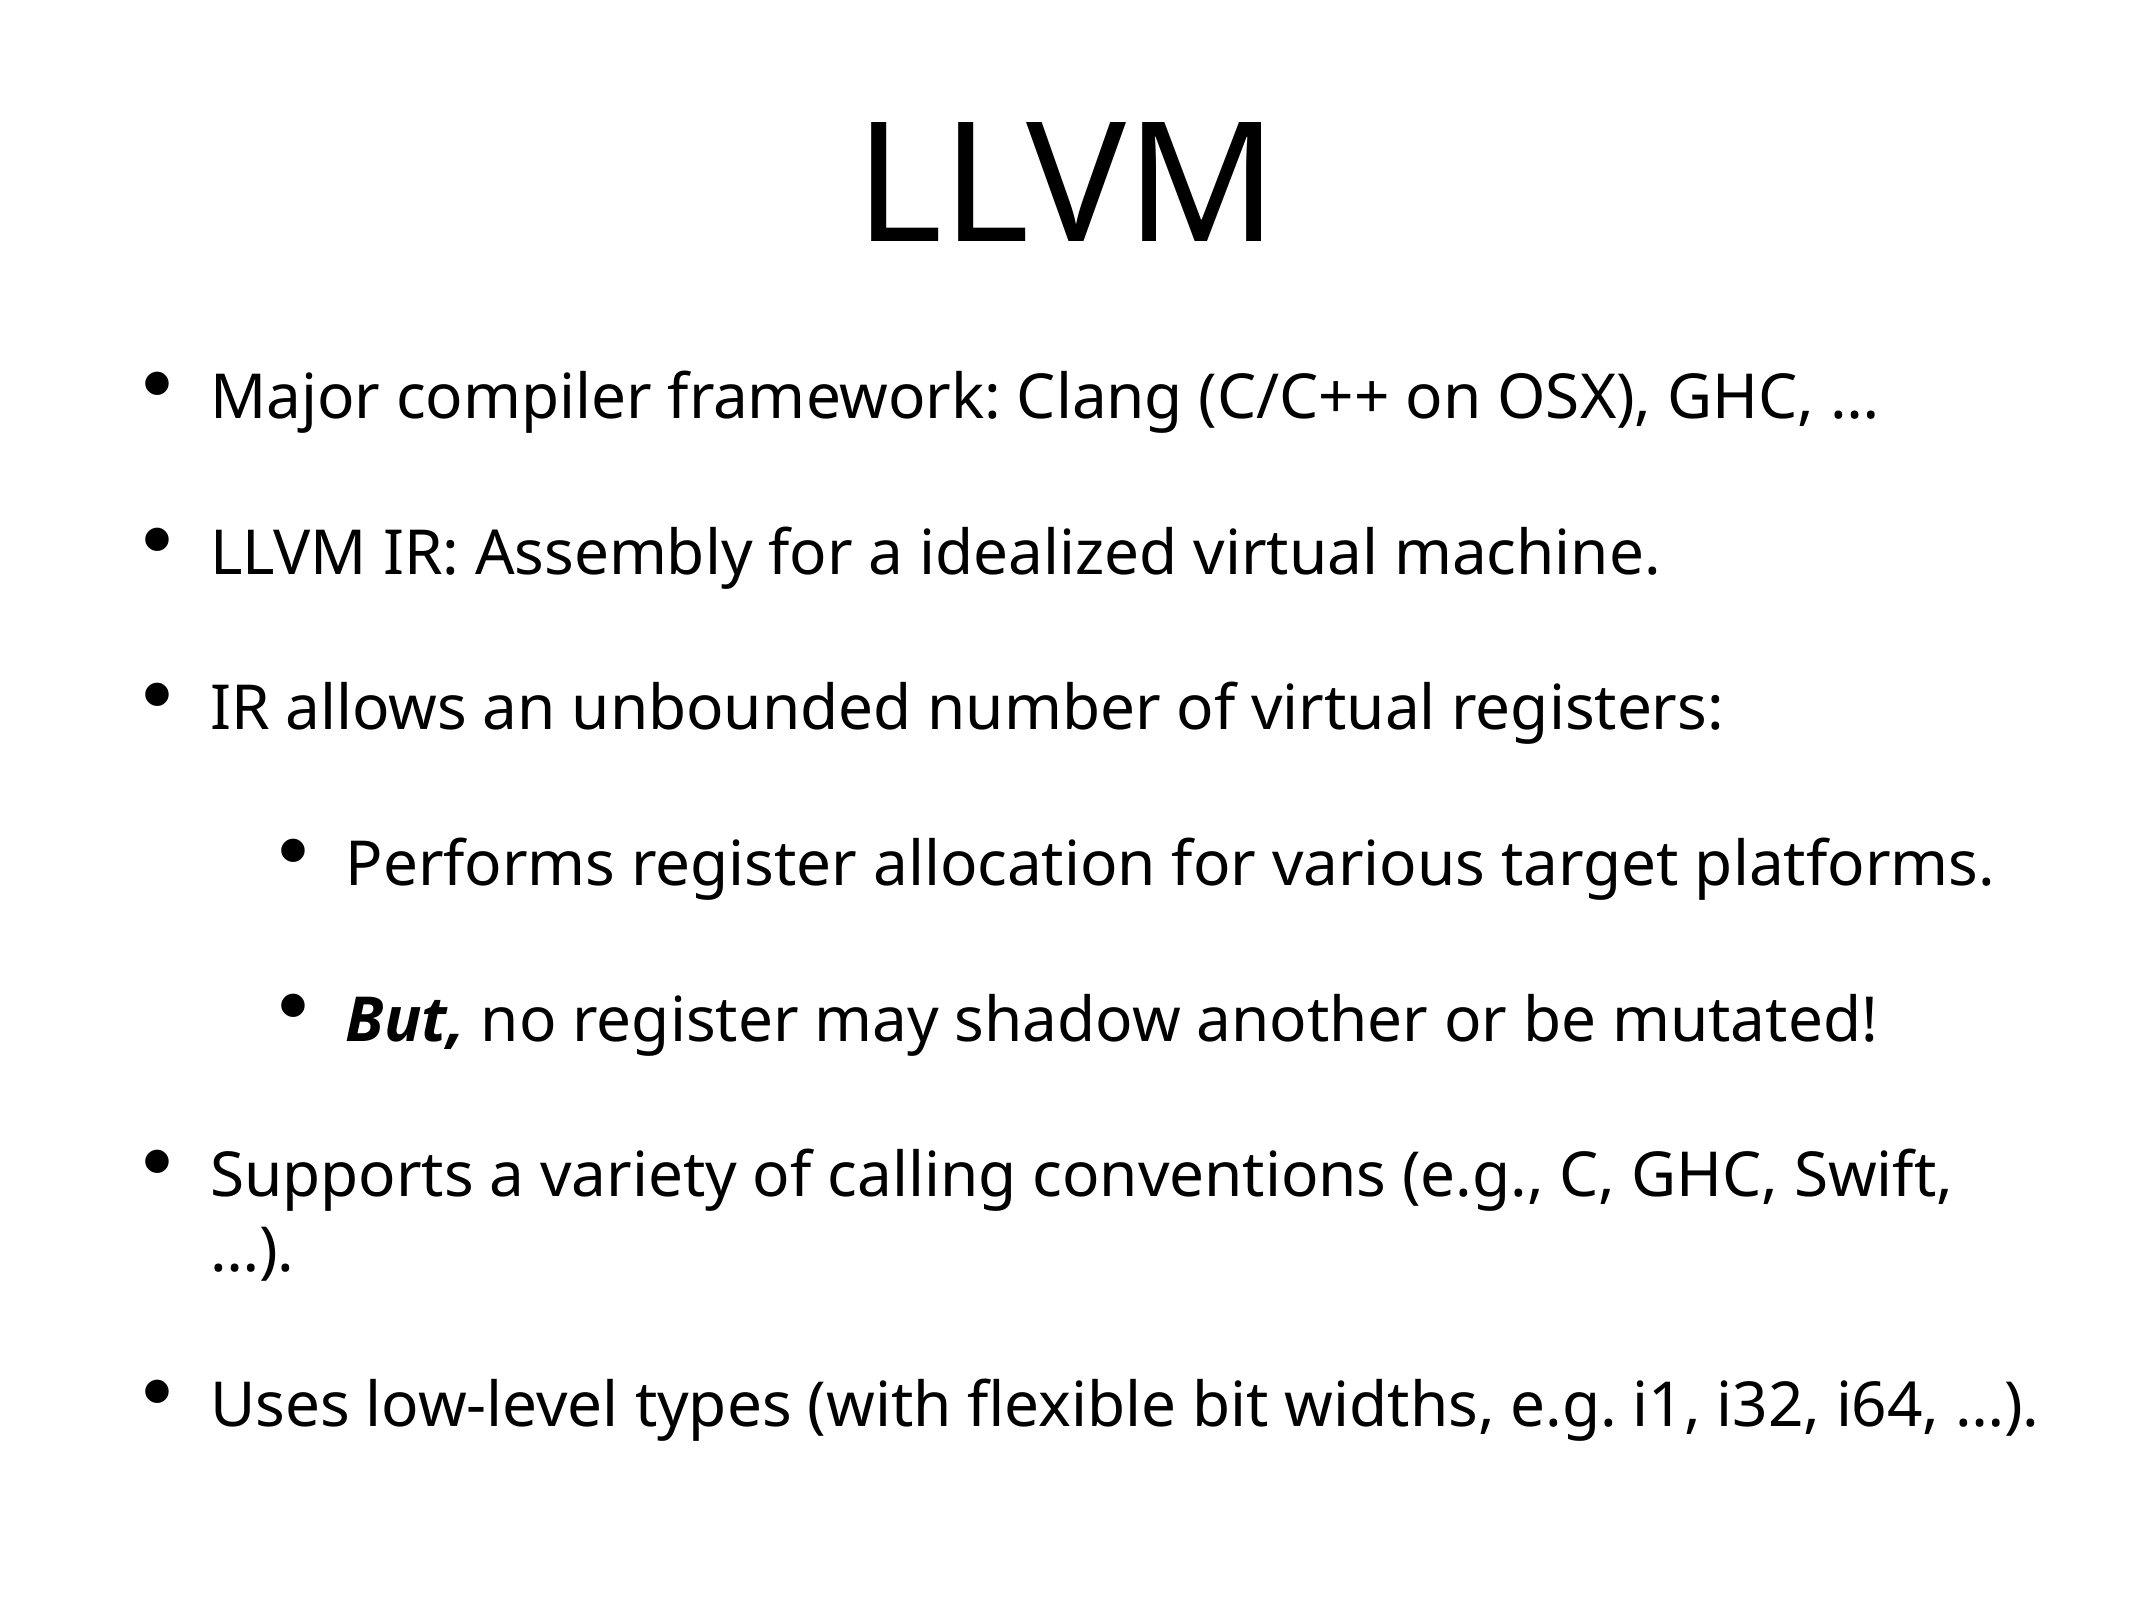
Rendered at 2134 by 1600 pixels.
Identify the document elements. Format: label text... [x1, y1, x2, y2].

title LLVM [155, 0, 1978, 352]
list Major compiler framework: Clang (C/C++ on OSX), GHC, … LLVM IR: Assembly for a idealized virtual machine. IR allows an unbounded number of virtual registers: Performs register allocation for various target platforms. But, no register may shadow another or be mutated! Supports a variety of calling conventions (e.g., C, GHC, Swift, …). Uses low-level types (with flexible bit widths, e.g. i1, i32, i64, …). [133, 381, 2054, 1415]
